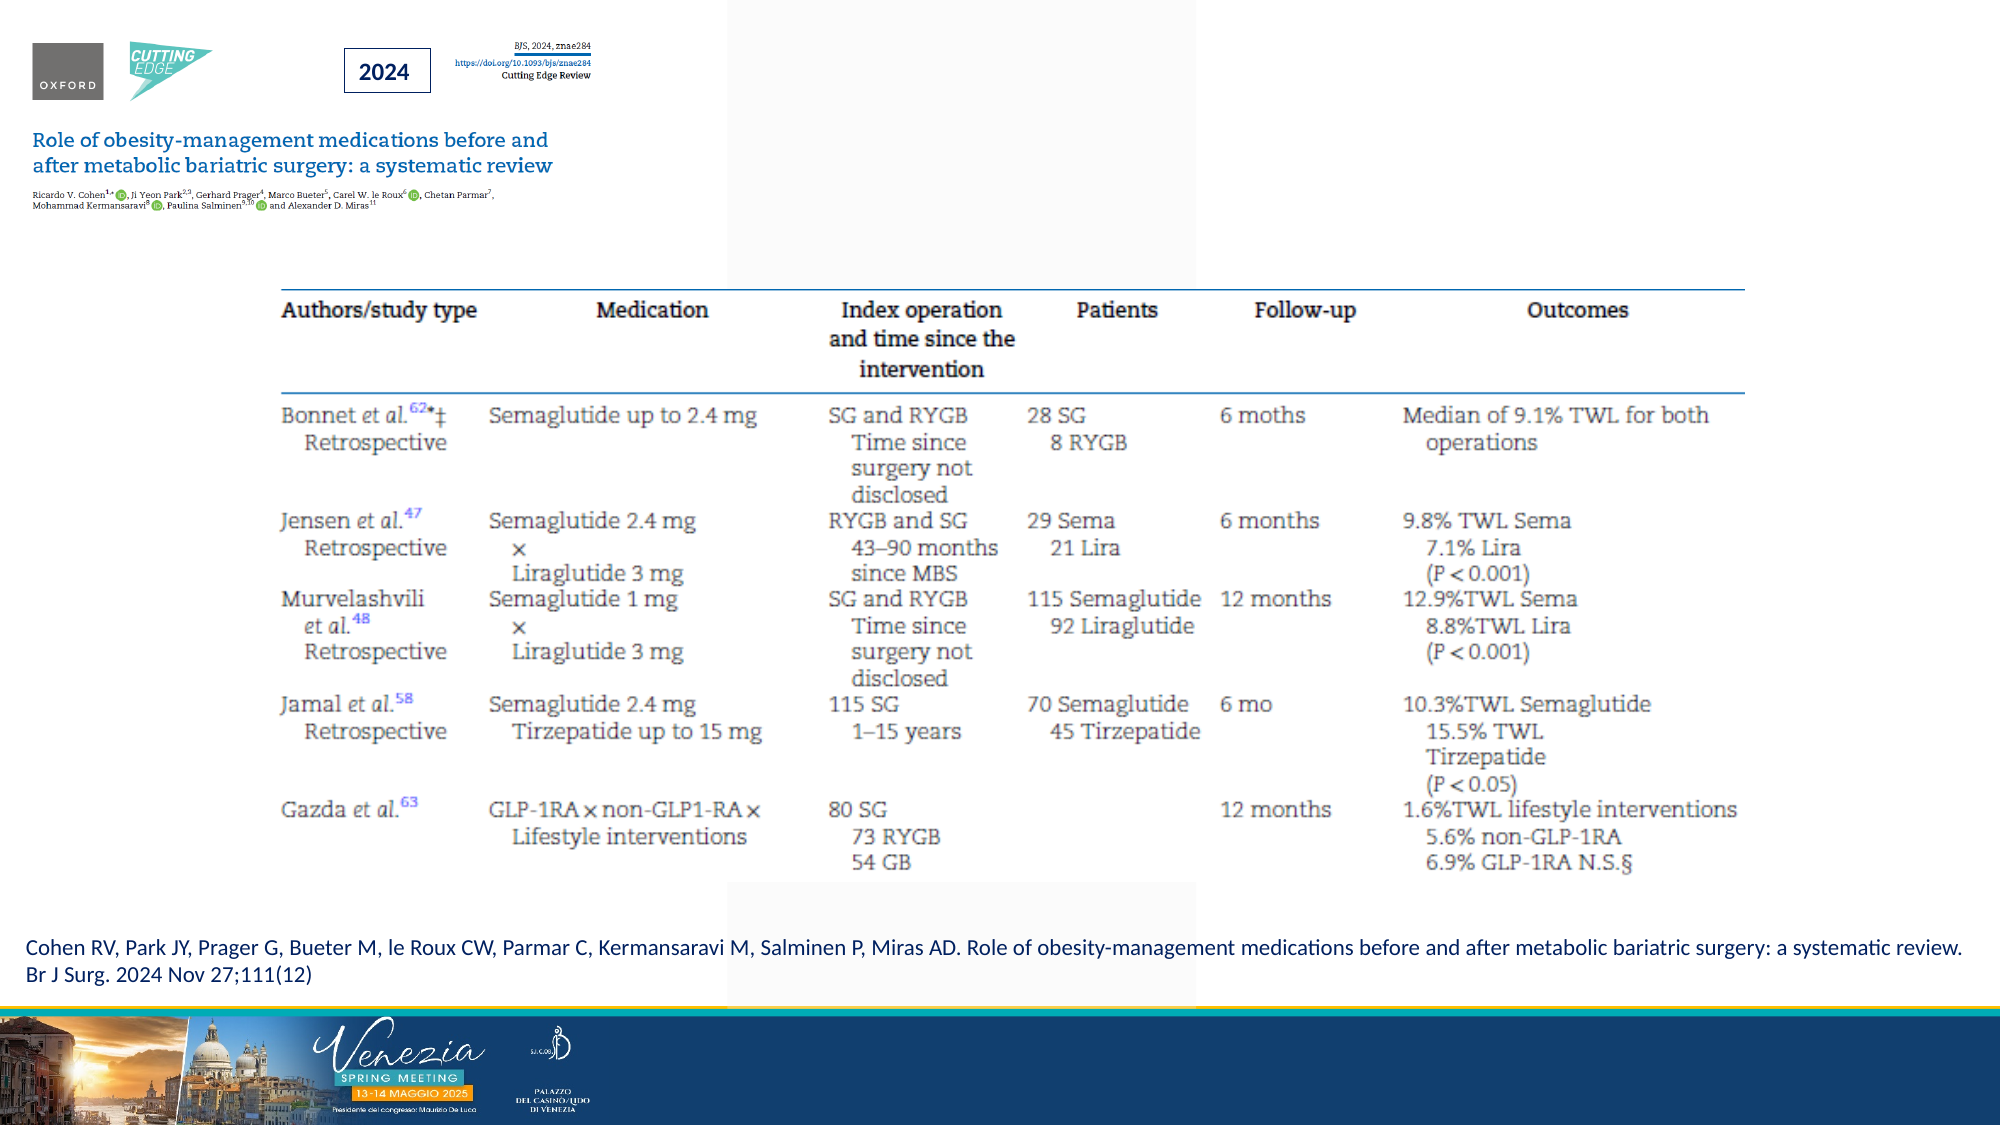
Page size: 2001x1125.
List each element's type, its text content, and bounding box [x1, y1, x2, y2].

picture [27, 33, 603, 212]
picture [268, 288, 1746, 882]
picture [0, 1017, 609, 1125]
text_box Cohen RV, Park JY, Prager G, Bueter M, le Roux CW, Parmar C, Kermansaravi M, Salminen P, Miras AD. Role of obesity-management medications before and after metabolic bariatric surgery: a systematic review. Br J Surg. 2024 Nov 27;111(12) [10, 948, 2000, 995]
